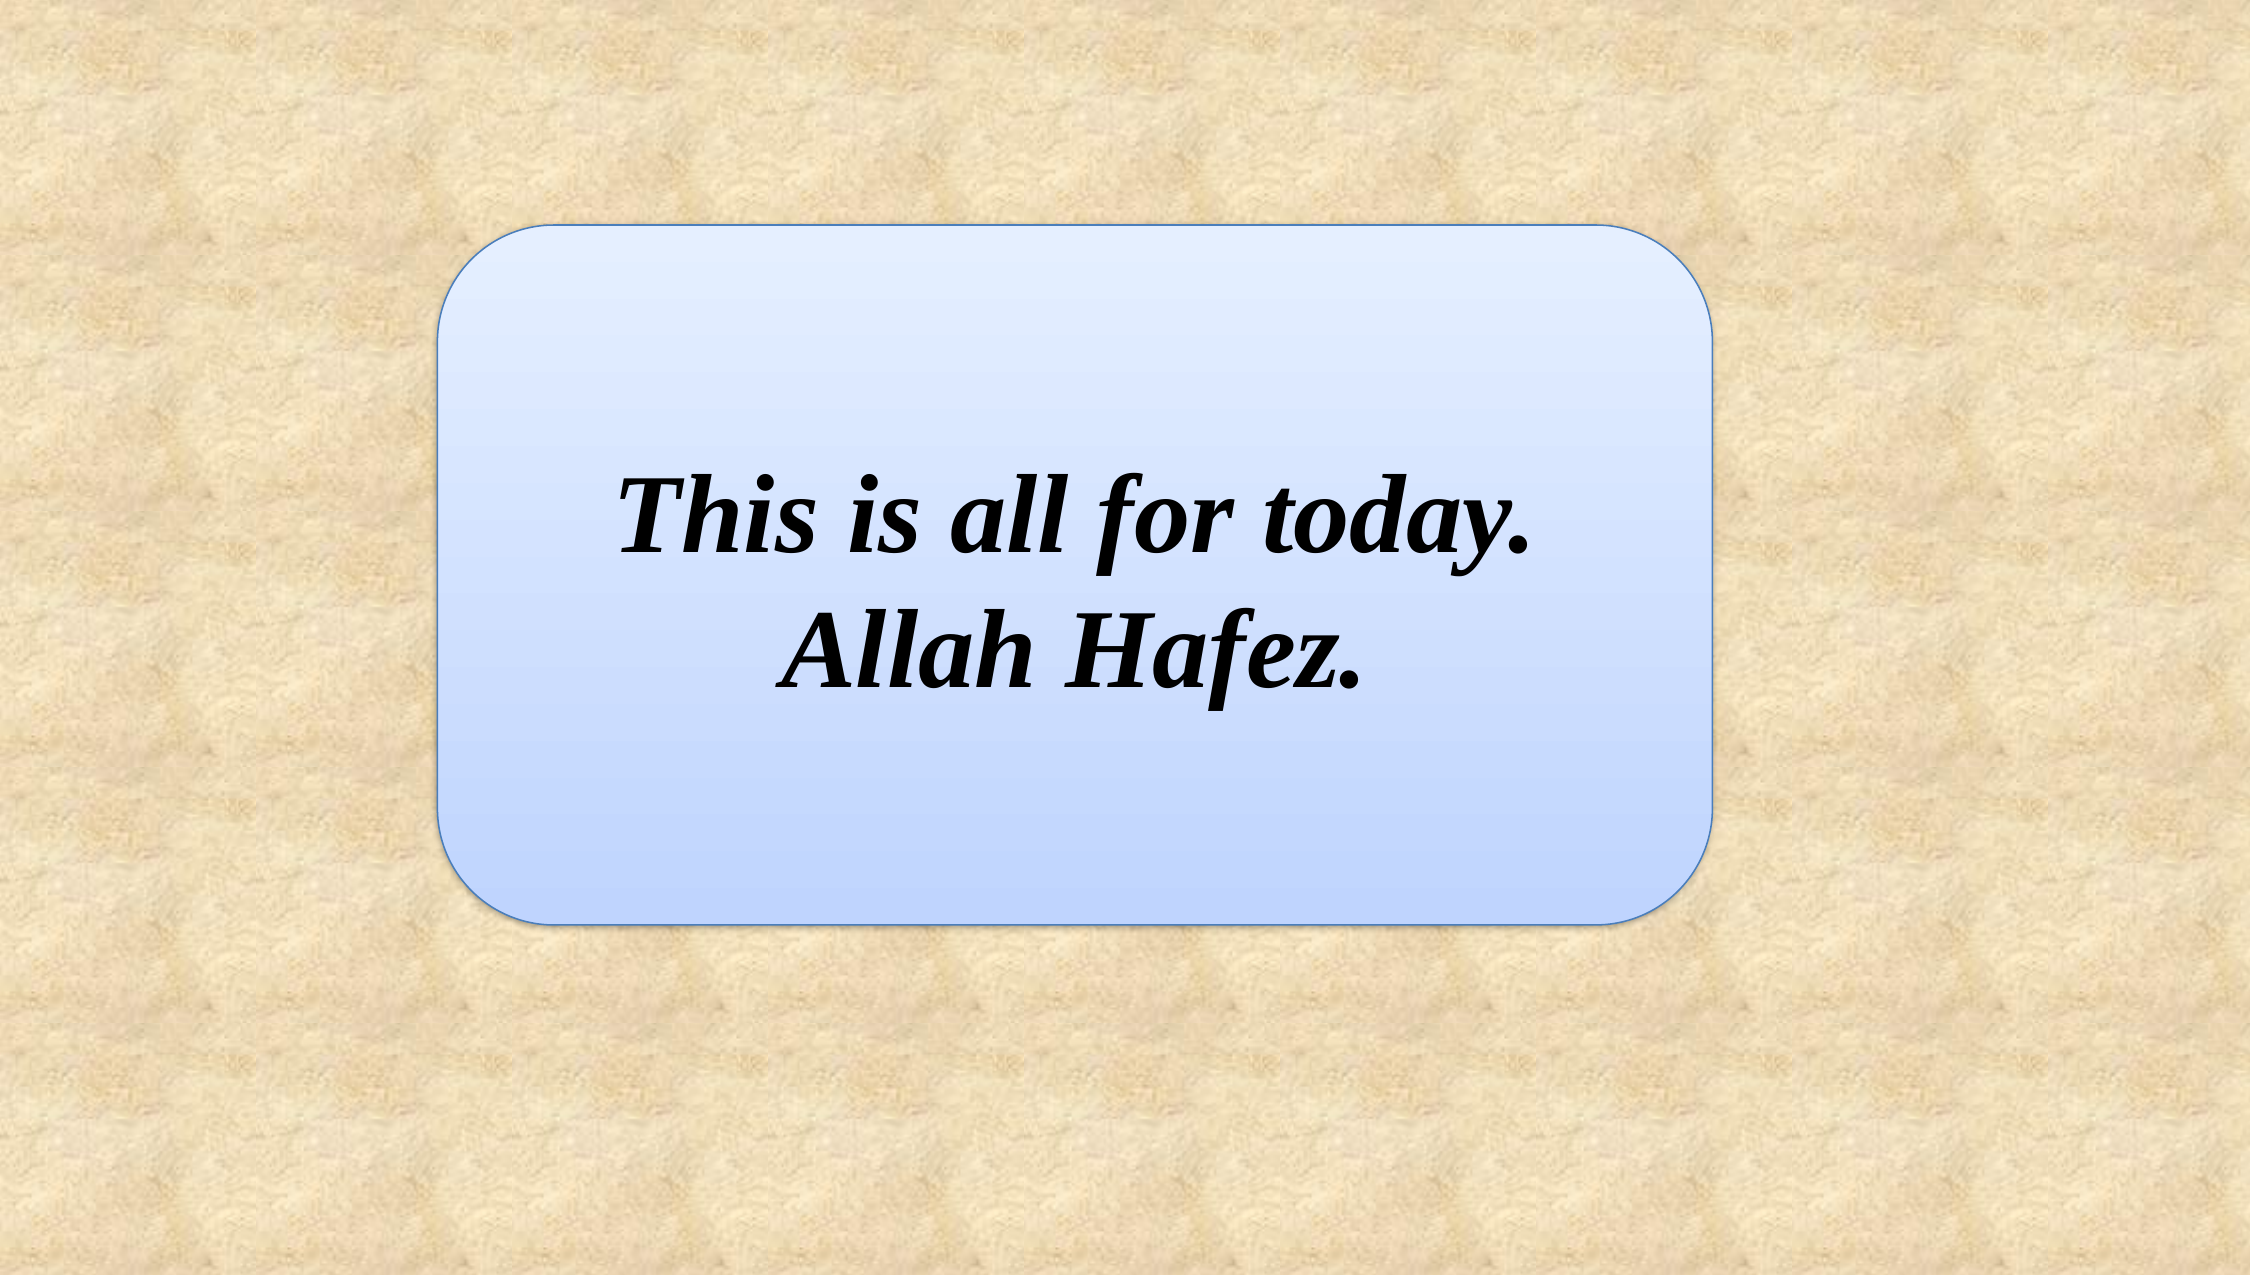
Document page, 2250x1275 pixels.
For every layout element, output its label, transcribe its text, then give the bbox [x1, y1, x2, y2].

text_box This is all for today. Allah Hafez. [436, 224, 1714, 926]
picture [0, 0, 2250, 1275]
